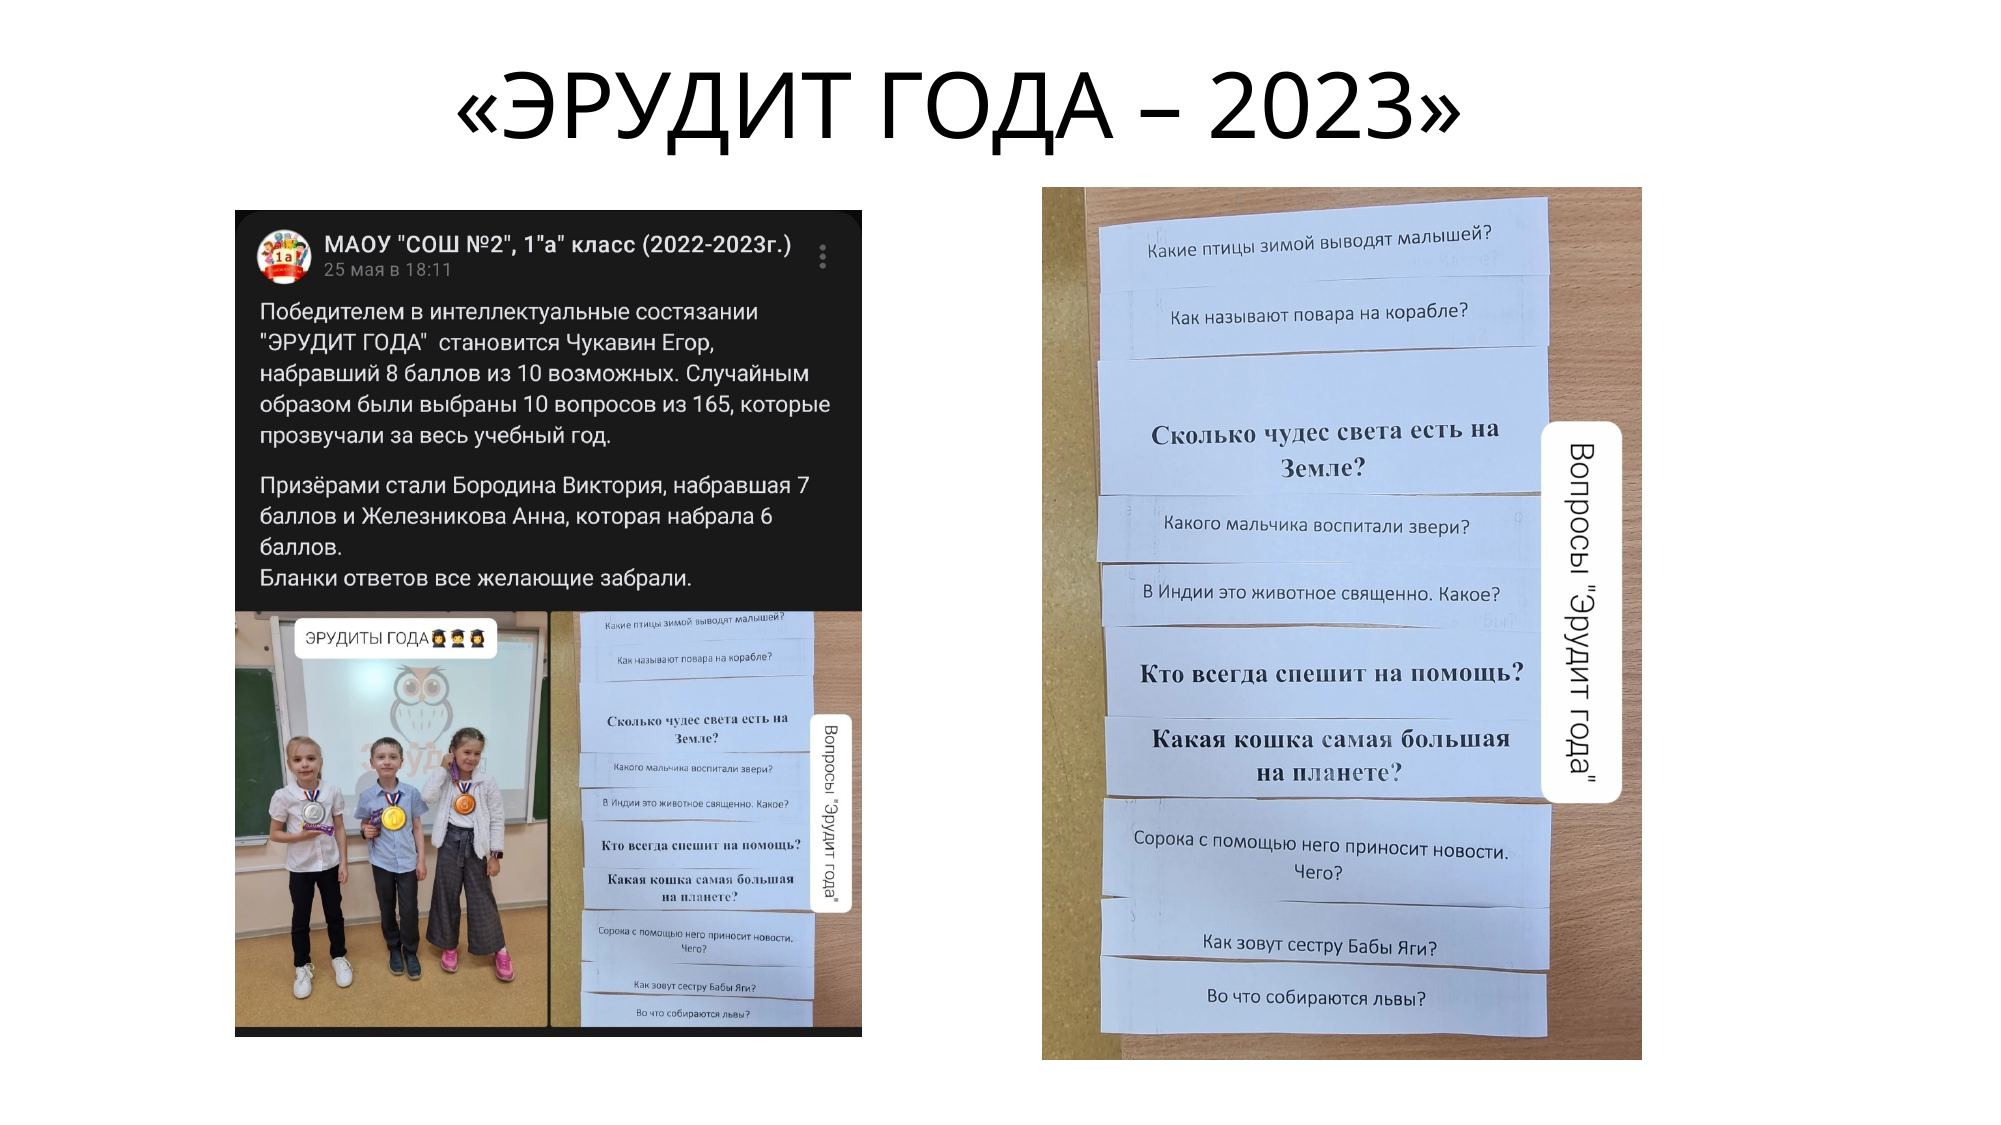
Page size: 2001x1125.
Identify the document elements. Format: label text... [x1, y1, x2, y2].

title «ЭРУДИТ ГОДА – 2023» [97, 0, 1823, 218]
picture [234, 210, 862, 1038]
picture [1042, 187, 1642, 1060]
